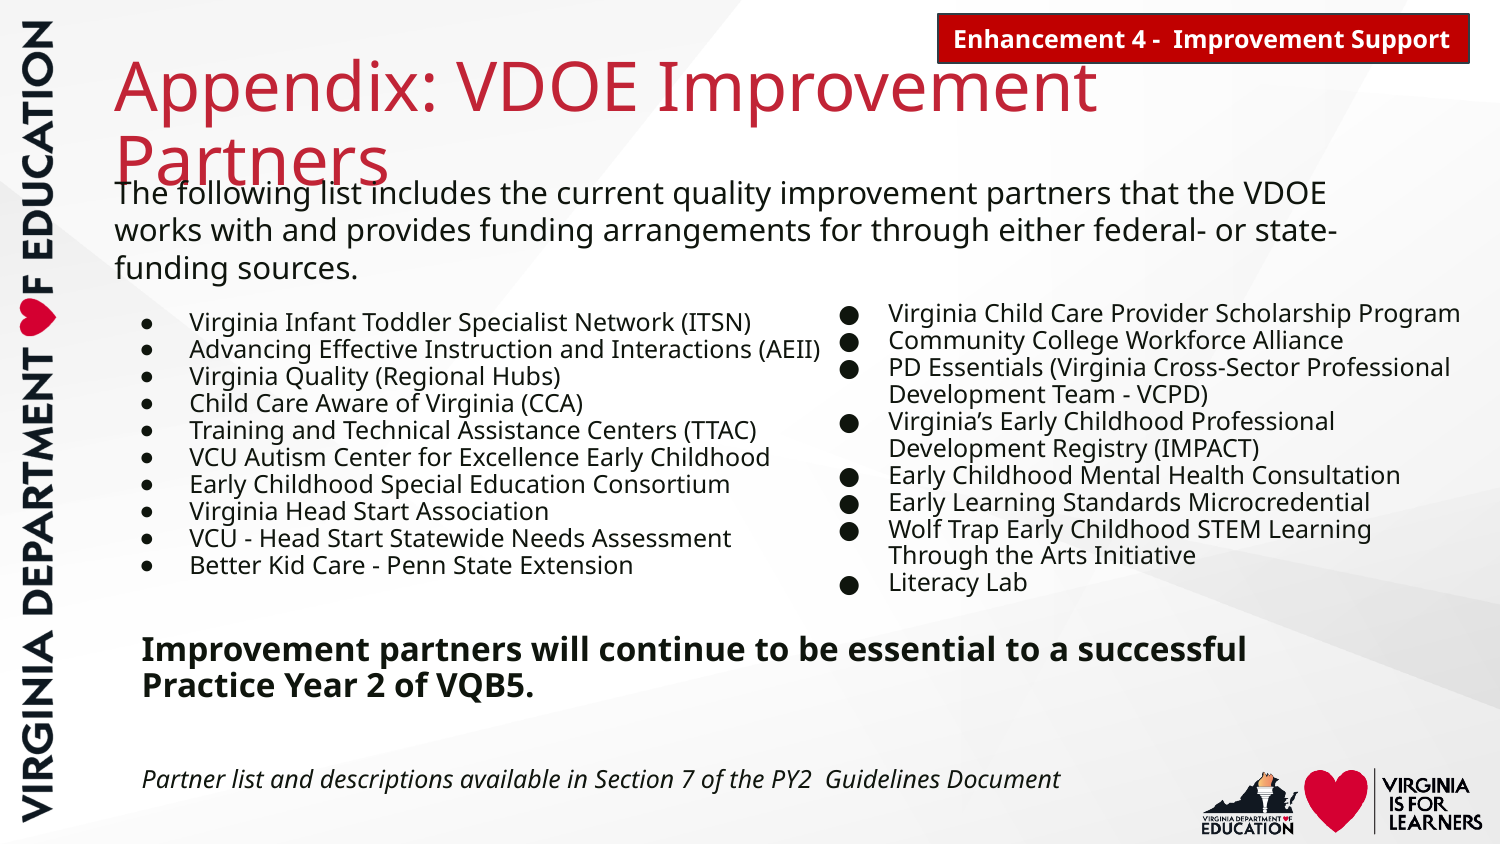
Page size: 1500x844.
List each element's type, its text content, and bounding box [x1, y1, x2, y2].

title Appendix: VDOE Improvement Partners [103, 44, 1397, 167]
text_box Enhancement 4 - Improvement Support [938, 13, 1470, 63]
text_box Partner list and descriptions available in Section 7 of the PY2 Guidelines Document [126, 753, 1152, 808]
text_box Improvement partners will continue to be essential to a successful Practice Year 2 of VQB5. [126, 617, 1407, 720]
picture [0, 0, 1500, 844]
text_box Virginia Child Care Provider Scholarship Program Community College Workforce Alliance PD Essentials (Virginia Cross-Sector Professional Development Team - VCPD) Virginia’s Early Childhood Professional Development Registry (IMPACT) Early Childhood Mental Health Consultation Early Learning Standards Microcredential Wolf Trap Early Childhood STEM Learning Through the Arts Initiative Literacy Lab [798, 286, 1486, 653]
list The following list includes the current quality improvement partners that the VDOE works with and provides funding arrangements for through either federal- or state-funding sources. Virginia Infant Toddler Specialist Network (ITSN) Advancing Effective Instruction and Interactions (AEII) Virginia Quality (Regional Hubs) Child Care Aware of Virginia (CCA) Training and Technical Assistance Centers (TTAC) VCU Autism Center for Excellence Early Childhood Early Childhood Special Education Consortium Virginia Head Start Association VCU - Head Start Statewide Needs Assessment Better Kid Care - Penn State Extension [103, 167, 1397, 703]
